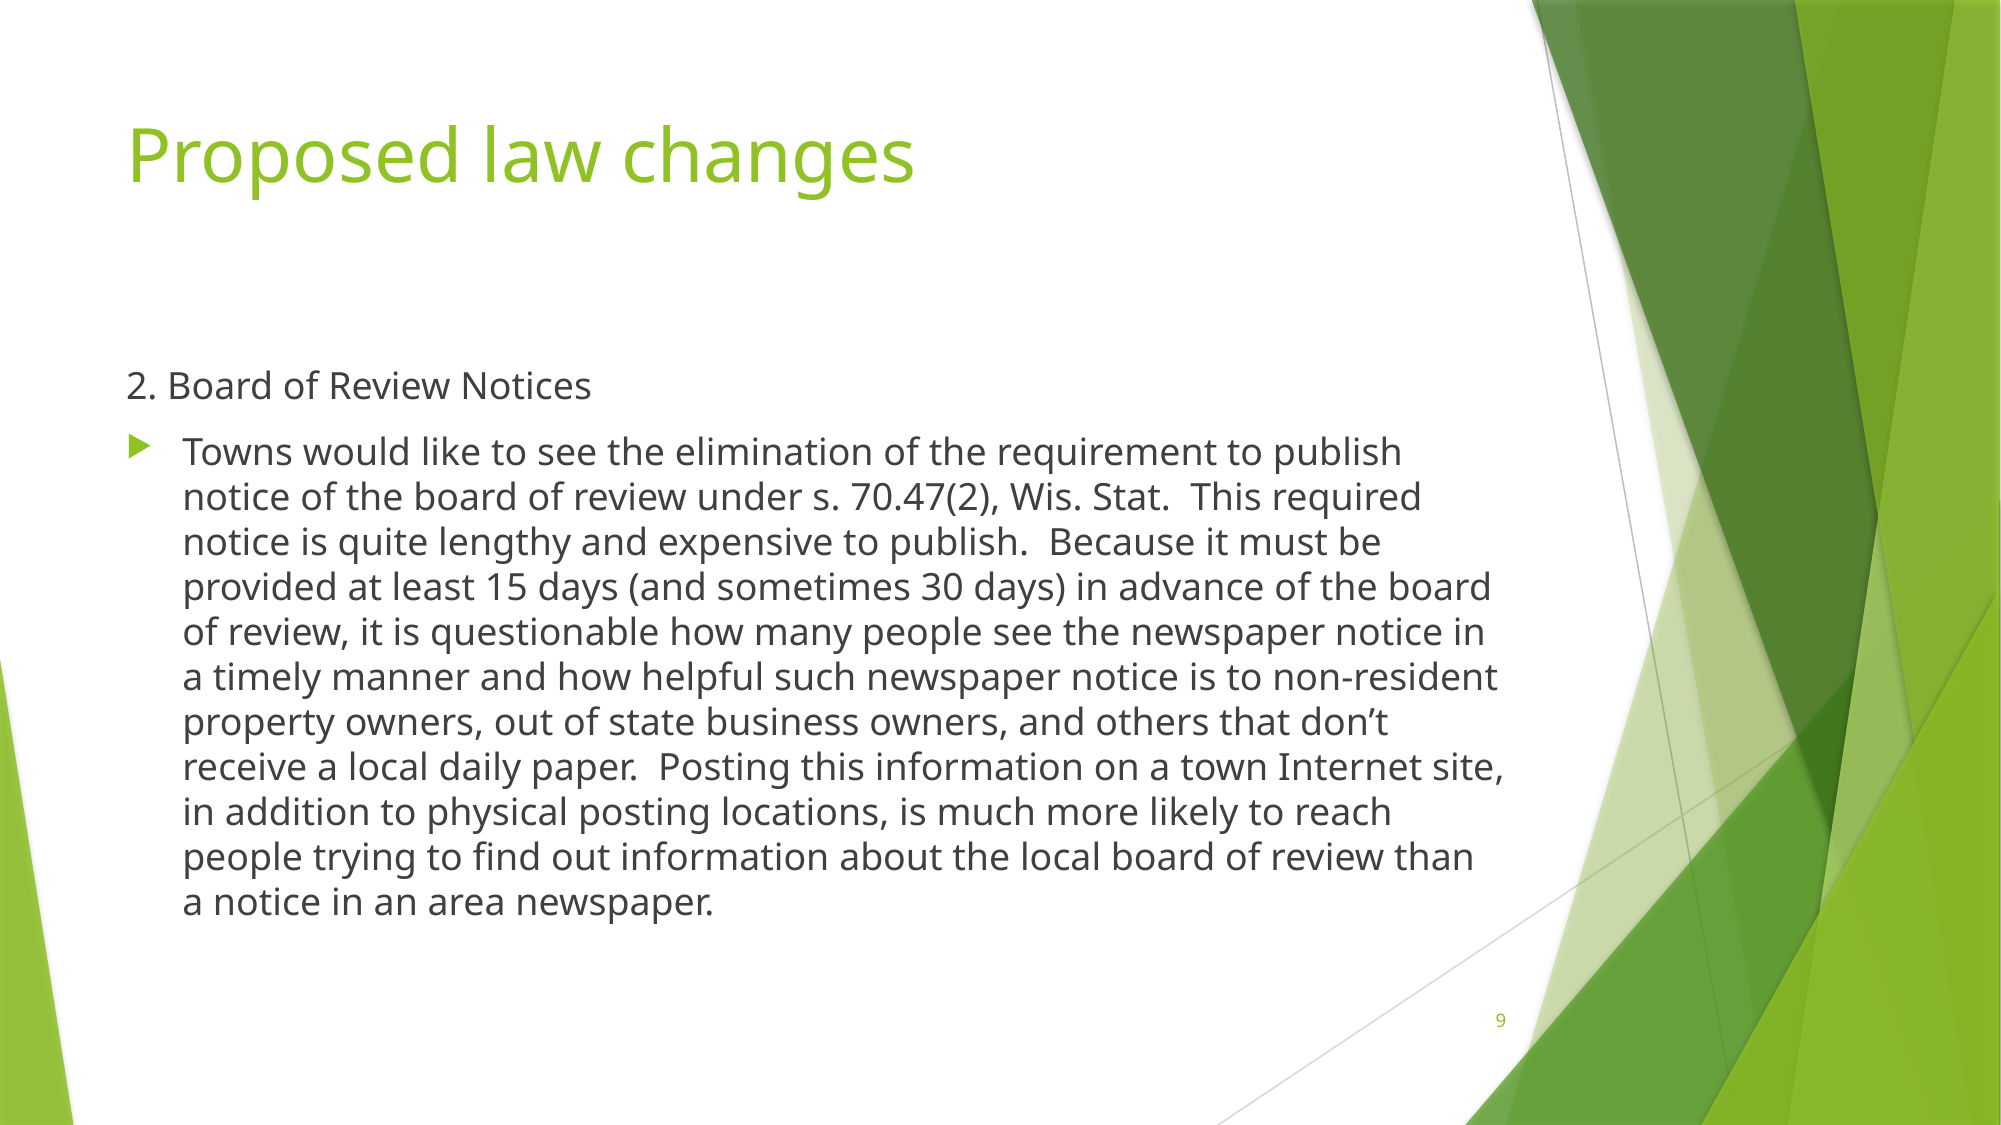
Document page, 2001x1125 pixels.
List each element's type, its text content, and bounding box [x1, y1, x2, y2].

slide_number 9 [1409, 991, 1522, 1051]
list 2. Board of Review Notices Towns would like to see the elimination of the requirement to publish notice of the board of review under s. 70.47(2), Wis. Stat. This required notice is quite lengthy and expensive to publish. Because it must be provided at least 15 days (and sometimes 30 days) in advance of the board of review, it is questionable how many people see the newspaper notice in a timely manner and how helpful such newspaper notice is to non-resident property owners, out of state business owners, and others that don’t receive a local daily paper. Posting this information on a town Internet site, in addition to physical posting locations, is much more likely to reach people trying to find out information about the local board of review than a notice in an area newspaper. [111, 354, 1522, 992]
title Proposed law changes [111, 99, 1522, 317]
